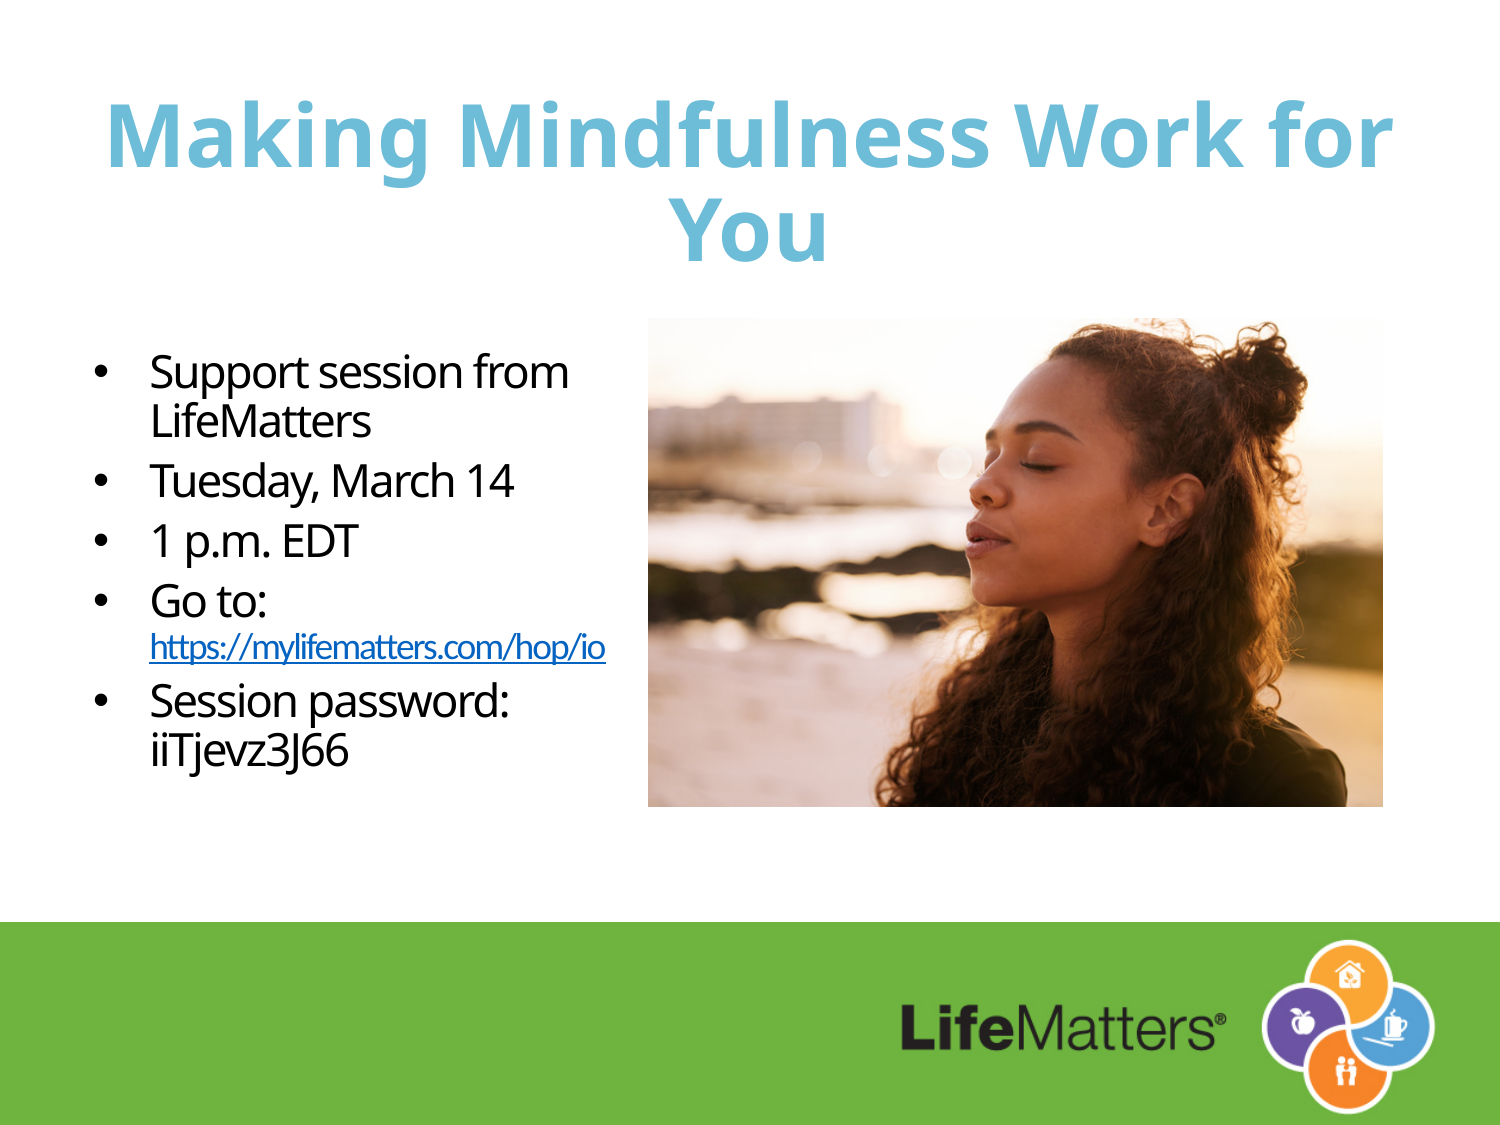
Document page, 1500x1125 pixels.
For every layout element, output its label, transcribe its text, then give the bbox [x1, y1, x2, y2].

picture [0, 318, 1500, 1125]
text_box Support session from LifeMatters Tuesday, March 14 1 p.m. EDT Go to: https://mylifematters.com/hop/io Session password: iiTjevz3J66 [78, 341, 627, 750]
text_box Making Mindfulness Work for You [84, 97, 1415, 275]
